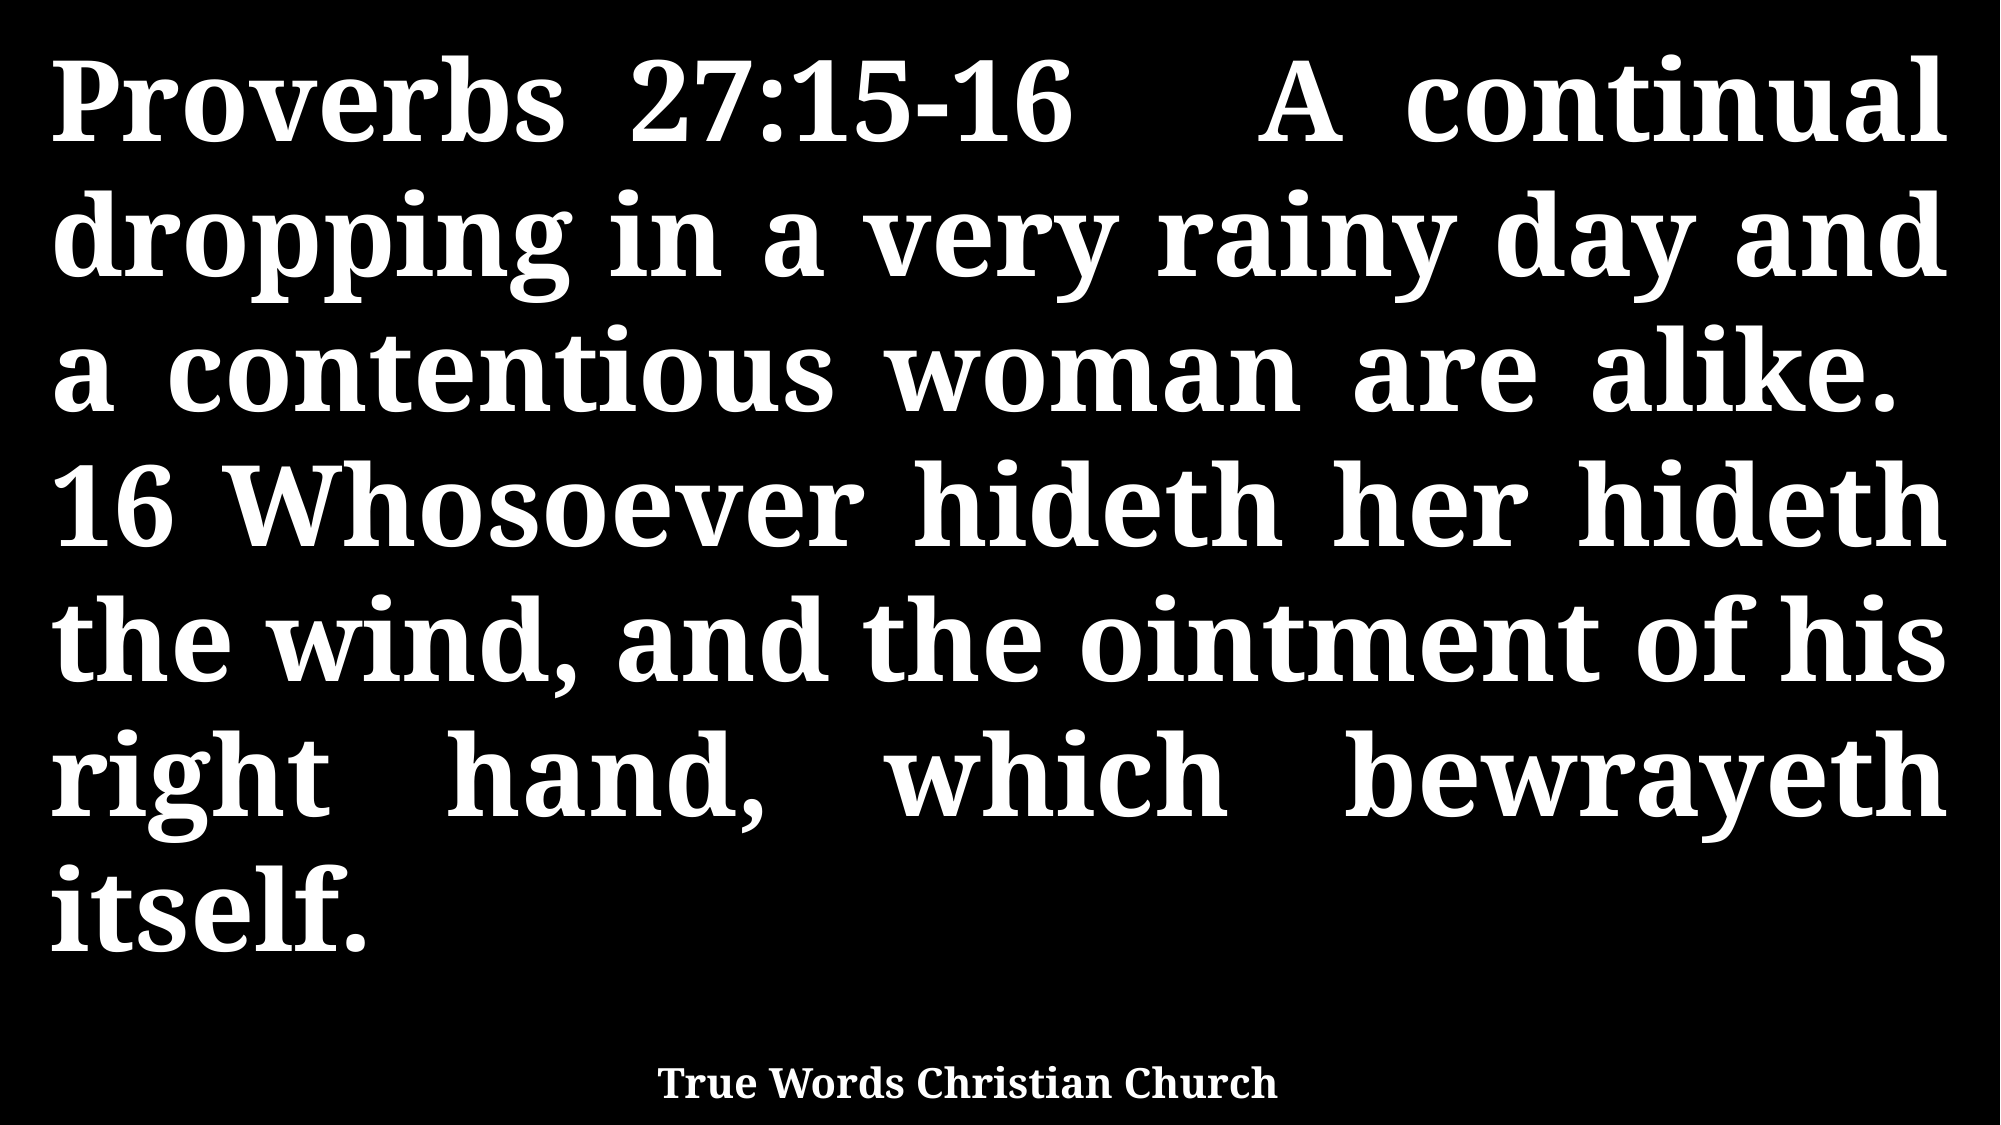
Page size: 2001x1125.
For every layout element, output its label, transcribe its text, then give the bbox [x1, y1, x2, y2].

text_box Proverbs 27:15-16 A continual dropping in a very rainy day and a contentious woman are alike. 16 Whosoever hideth her hideth the wind, and the ointment of his right hand, which bewrayeth itself. [35, 21, 1965, 981]
text_box True Words Christian Church [642, 1049, 1294, 1114]
